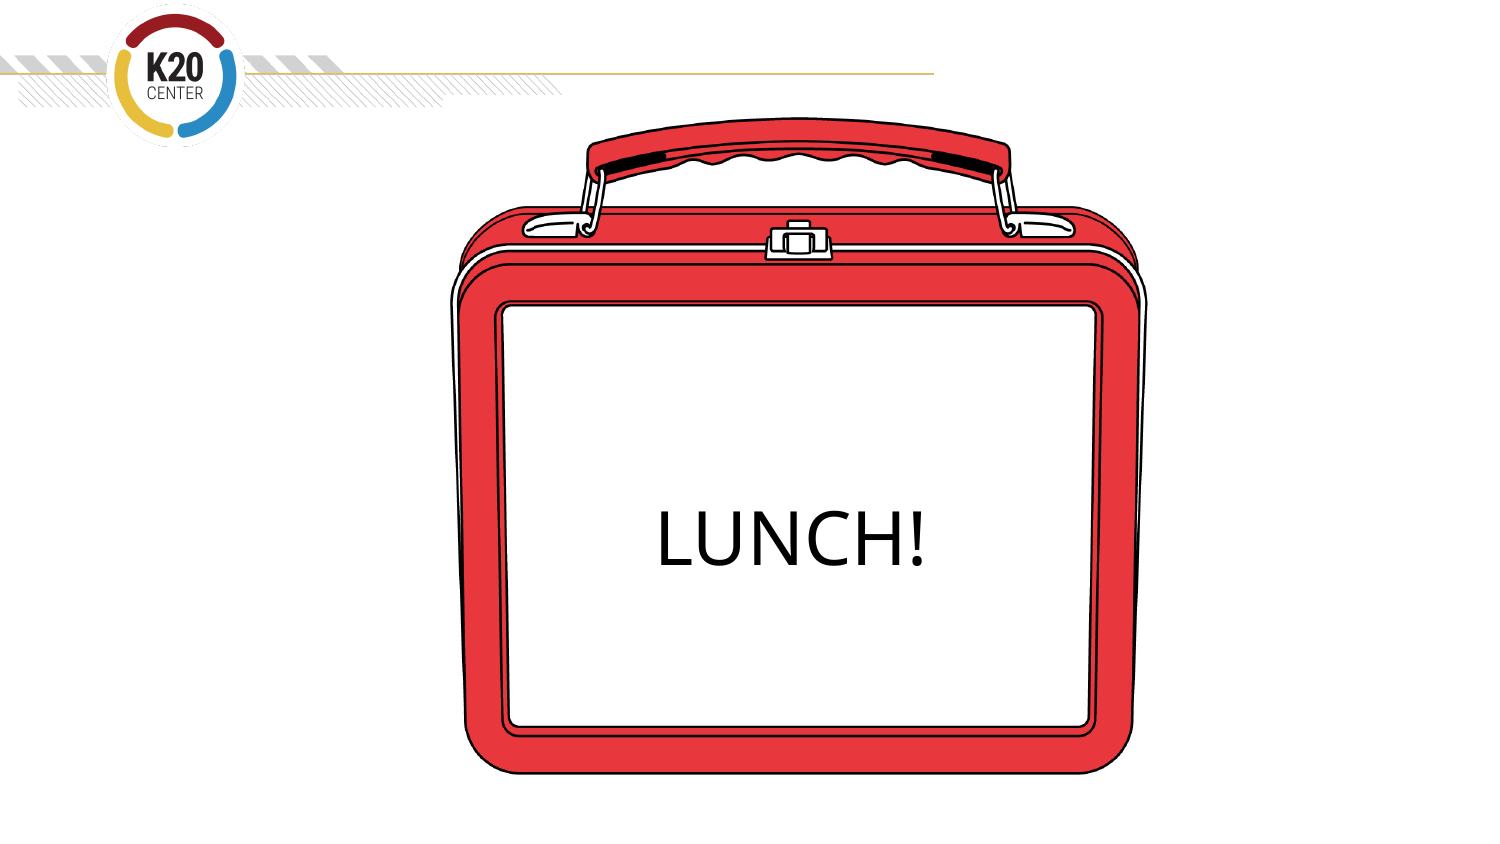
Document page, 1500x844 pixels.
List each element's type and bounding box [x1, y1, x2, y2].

picture [0, 0, 1154, 806]
